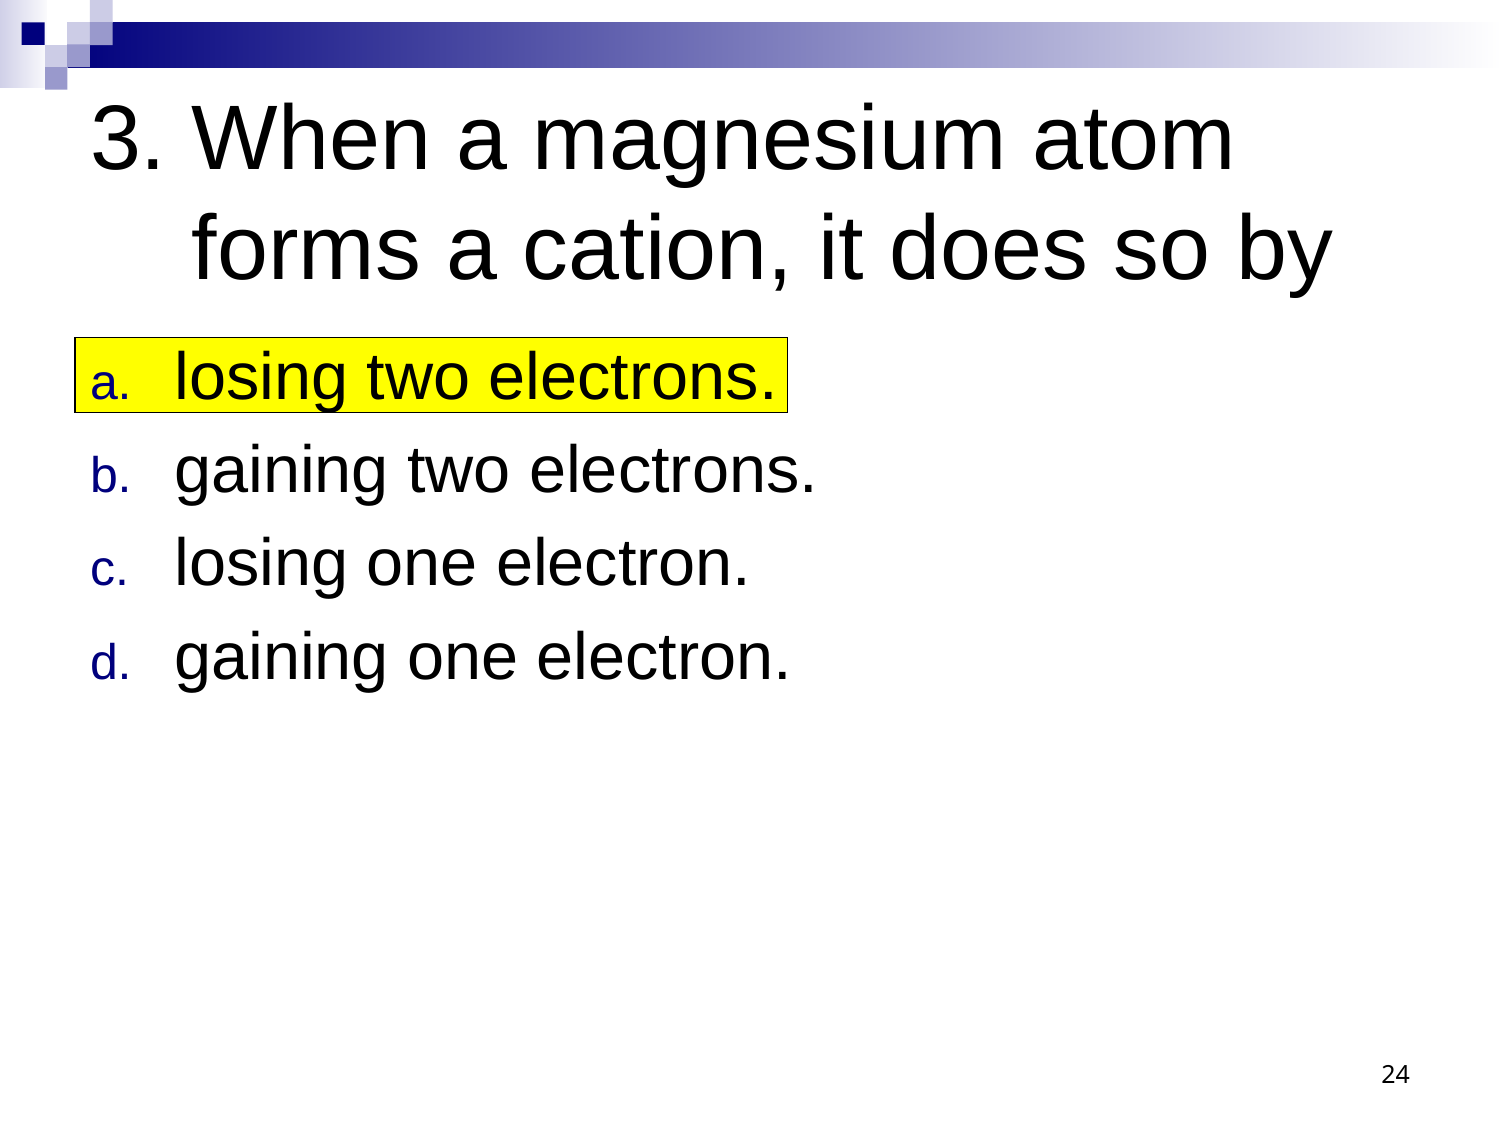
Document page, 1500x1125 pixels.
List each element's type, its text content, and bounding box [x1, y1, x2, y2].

list losing two electrons. gaining two electrons. losing one electron. gaining one electron. [74, 324, 1426, 963]
title 3. When a magnesium atom forms a cation, it does so by [74, 74, 1426, 301]
slide_number 24 [1074, 1024, 1426, 1101]
